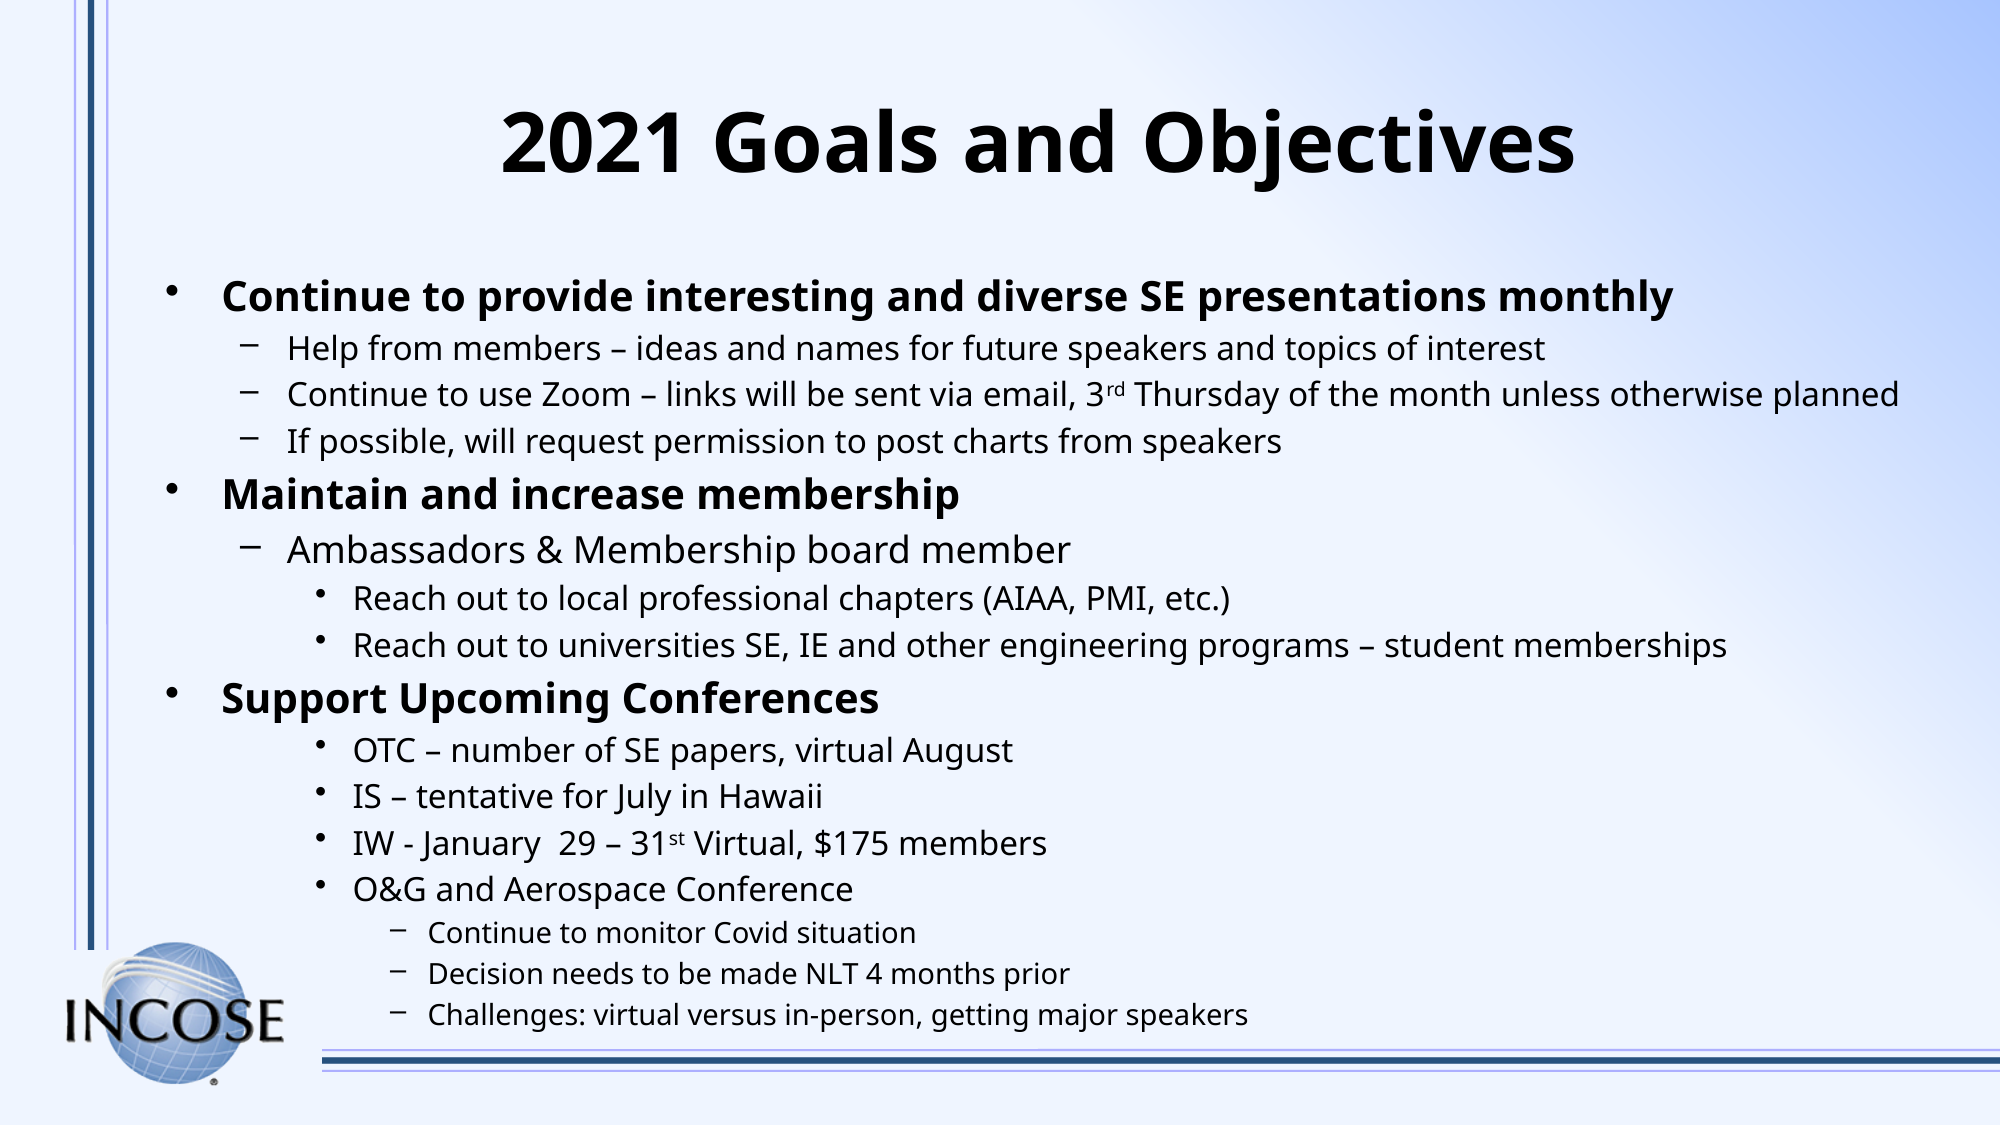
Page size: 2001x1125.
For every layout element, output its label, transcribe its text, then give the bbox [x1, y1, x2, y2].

title 2021 Goals and Objectives [150, 45, 1950, 233]
list Continue to provide interesting and diverse SE presentations monthly Help from members – ideas and names for future speakers and topics of interest Continue to use Zoom – links will be sent via email, 3rd Thursday of the month unless otherwise planned If possible, will request permission to post charts from speakers Maintain and increase membership Ambassadors & Membership board member Reach out to local professional chapters (AIAA, PMI, etc.) Reach out to universities SE, IE and other engineering programs – student memberships Support Upcoming Conferences OTC – number of SE papers, virtual August IS – tentative for July in Hawaii IW - January 29 – 31st Virtual, $175 members O&G and Aerospace Conference Continue to monitor Covid situation Decision needs to be made NLT 4 months prior Challenges: virtual versus in-person, getting major speakers [150, 262, 1950, 1063]
picture [62, 937, 288, 1091]
